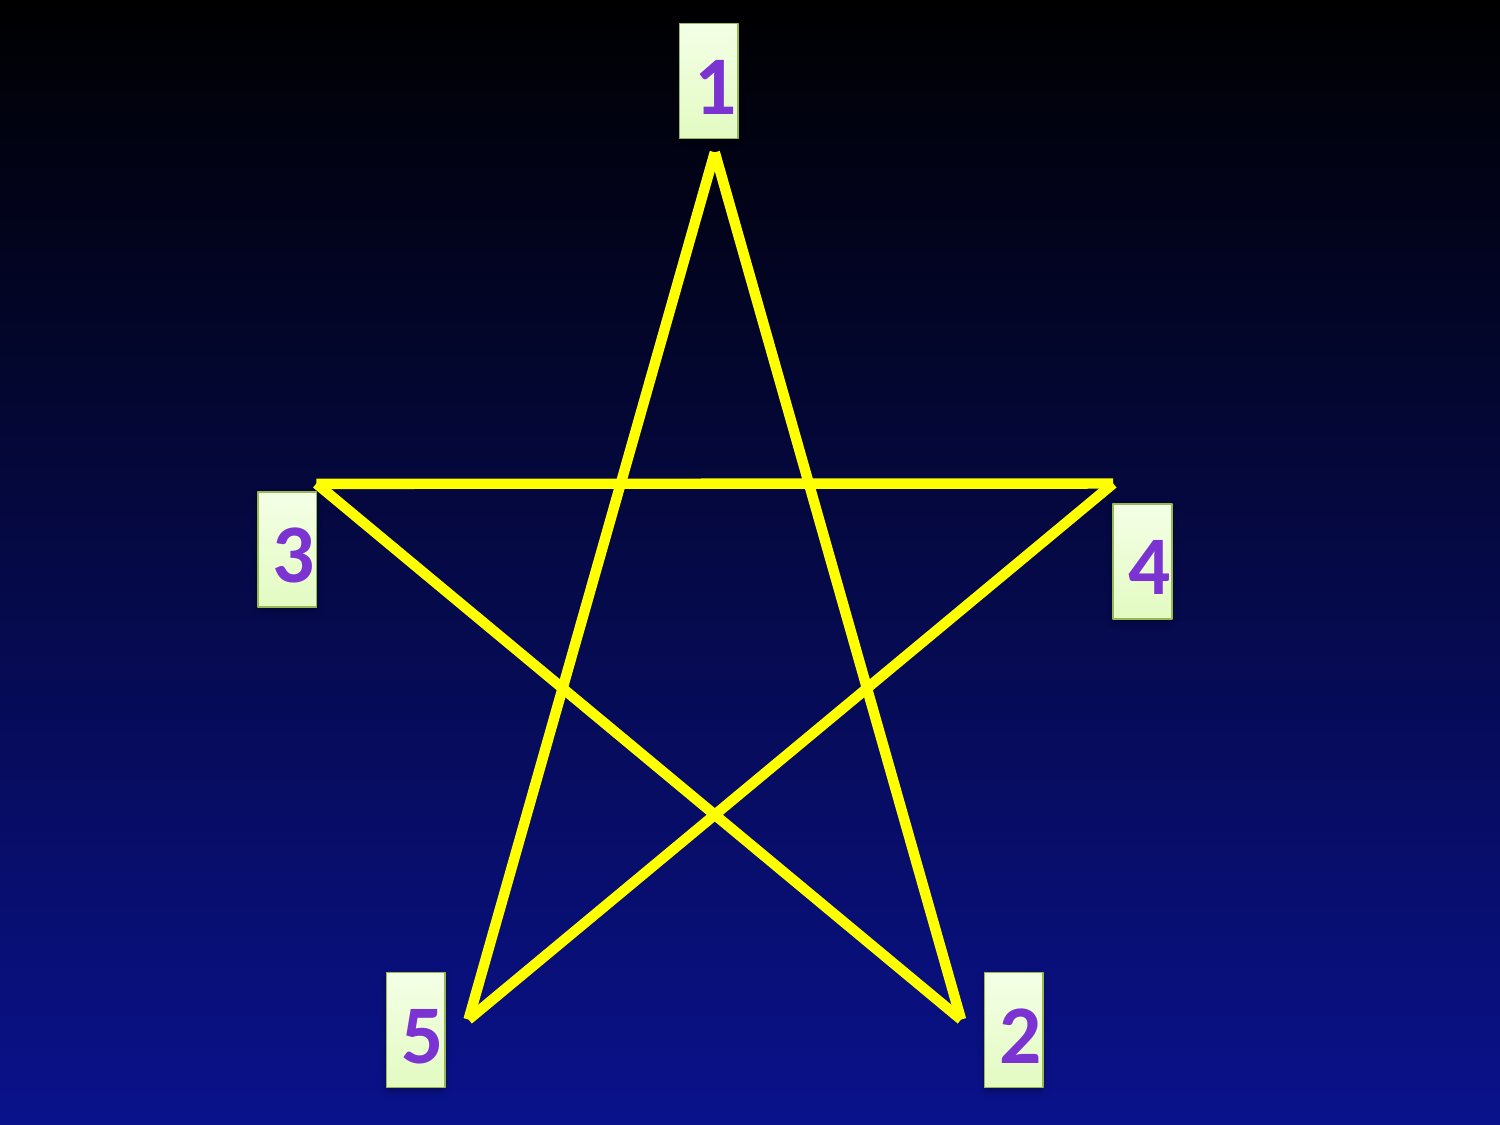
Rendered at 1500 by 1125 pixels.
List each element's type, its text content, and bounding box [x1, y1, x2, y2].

text_box 1 [679, 23, 739, 139]
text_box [316, 489, 517, 1020]
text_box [404, 462, 517, 481]
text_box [157, 462, 402, 710]
text_box 2 [984, 1082, 1044, 1088]
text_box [1065, 462, 1272, 710]
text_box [522, 428, 1060, 1075]
text_box 5 [386, 1027, 446, 1088]
